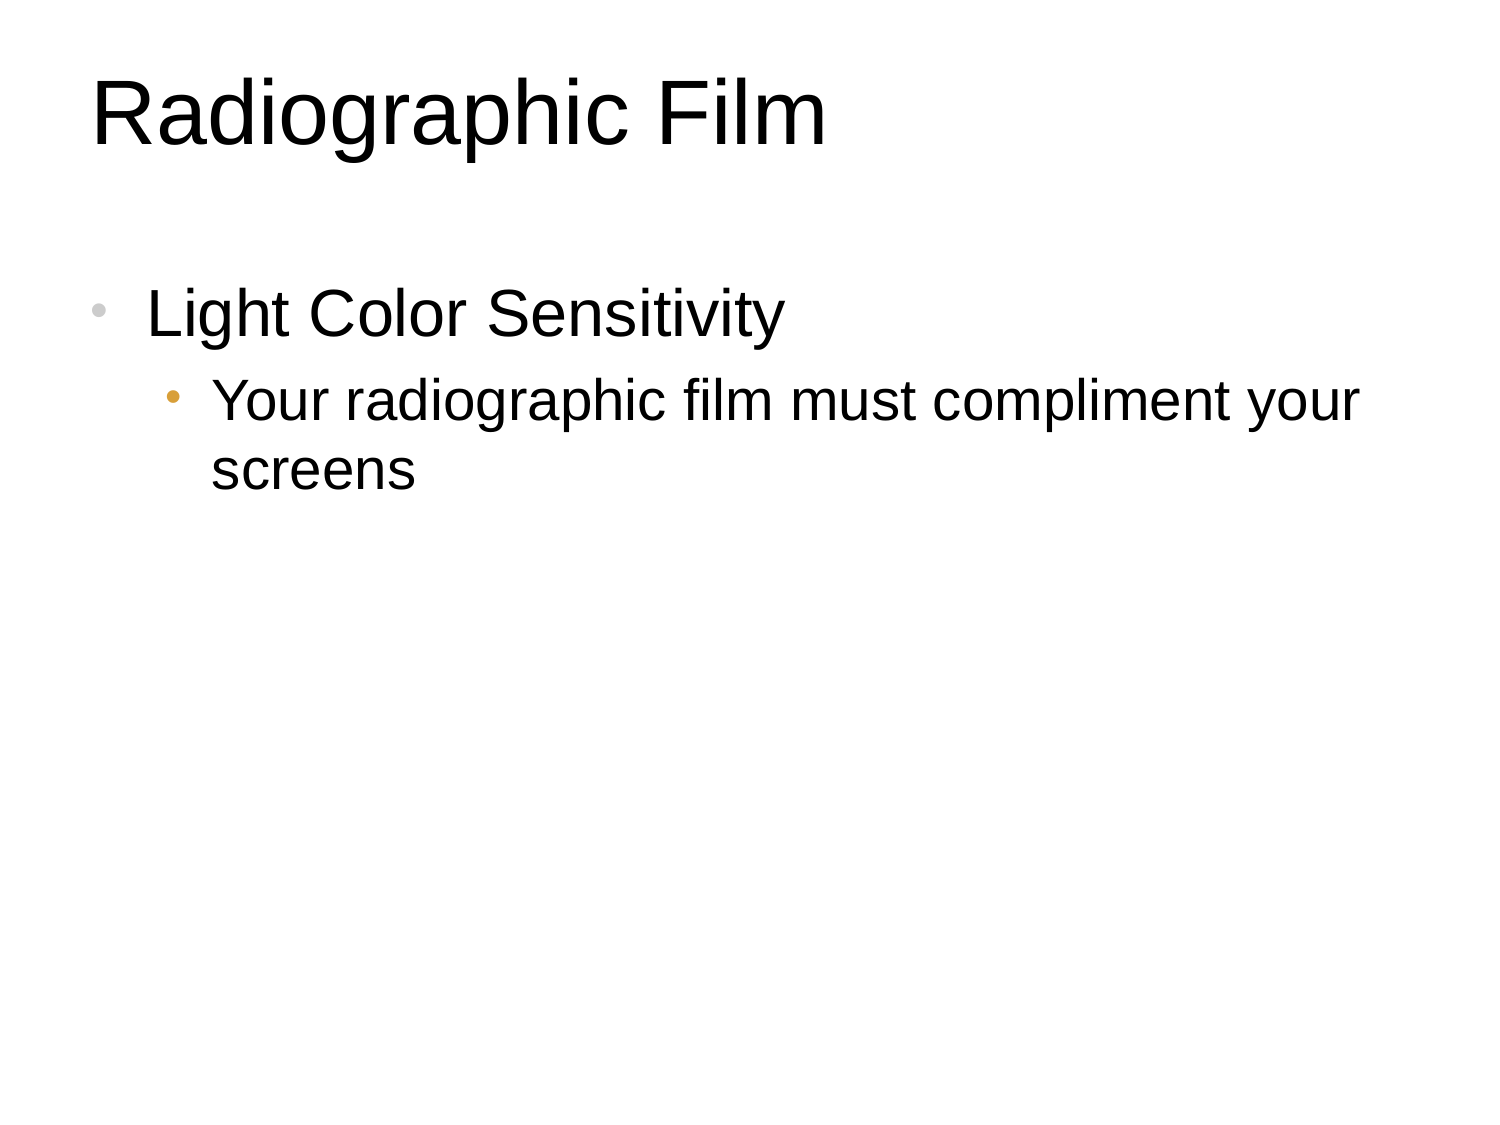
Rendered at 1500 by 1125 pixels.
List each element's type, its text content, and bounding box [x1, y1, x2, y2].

list Light Color Sensitivity Your radiographic film must compliment your screens [75, 262, 1425, 1078]
title Radiographic Film [75, 45, 1425, 233]
